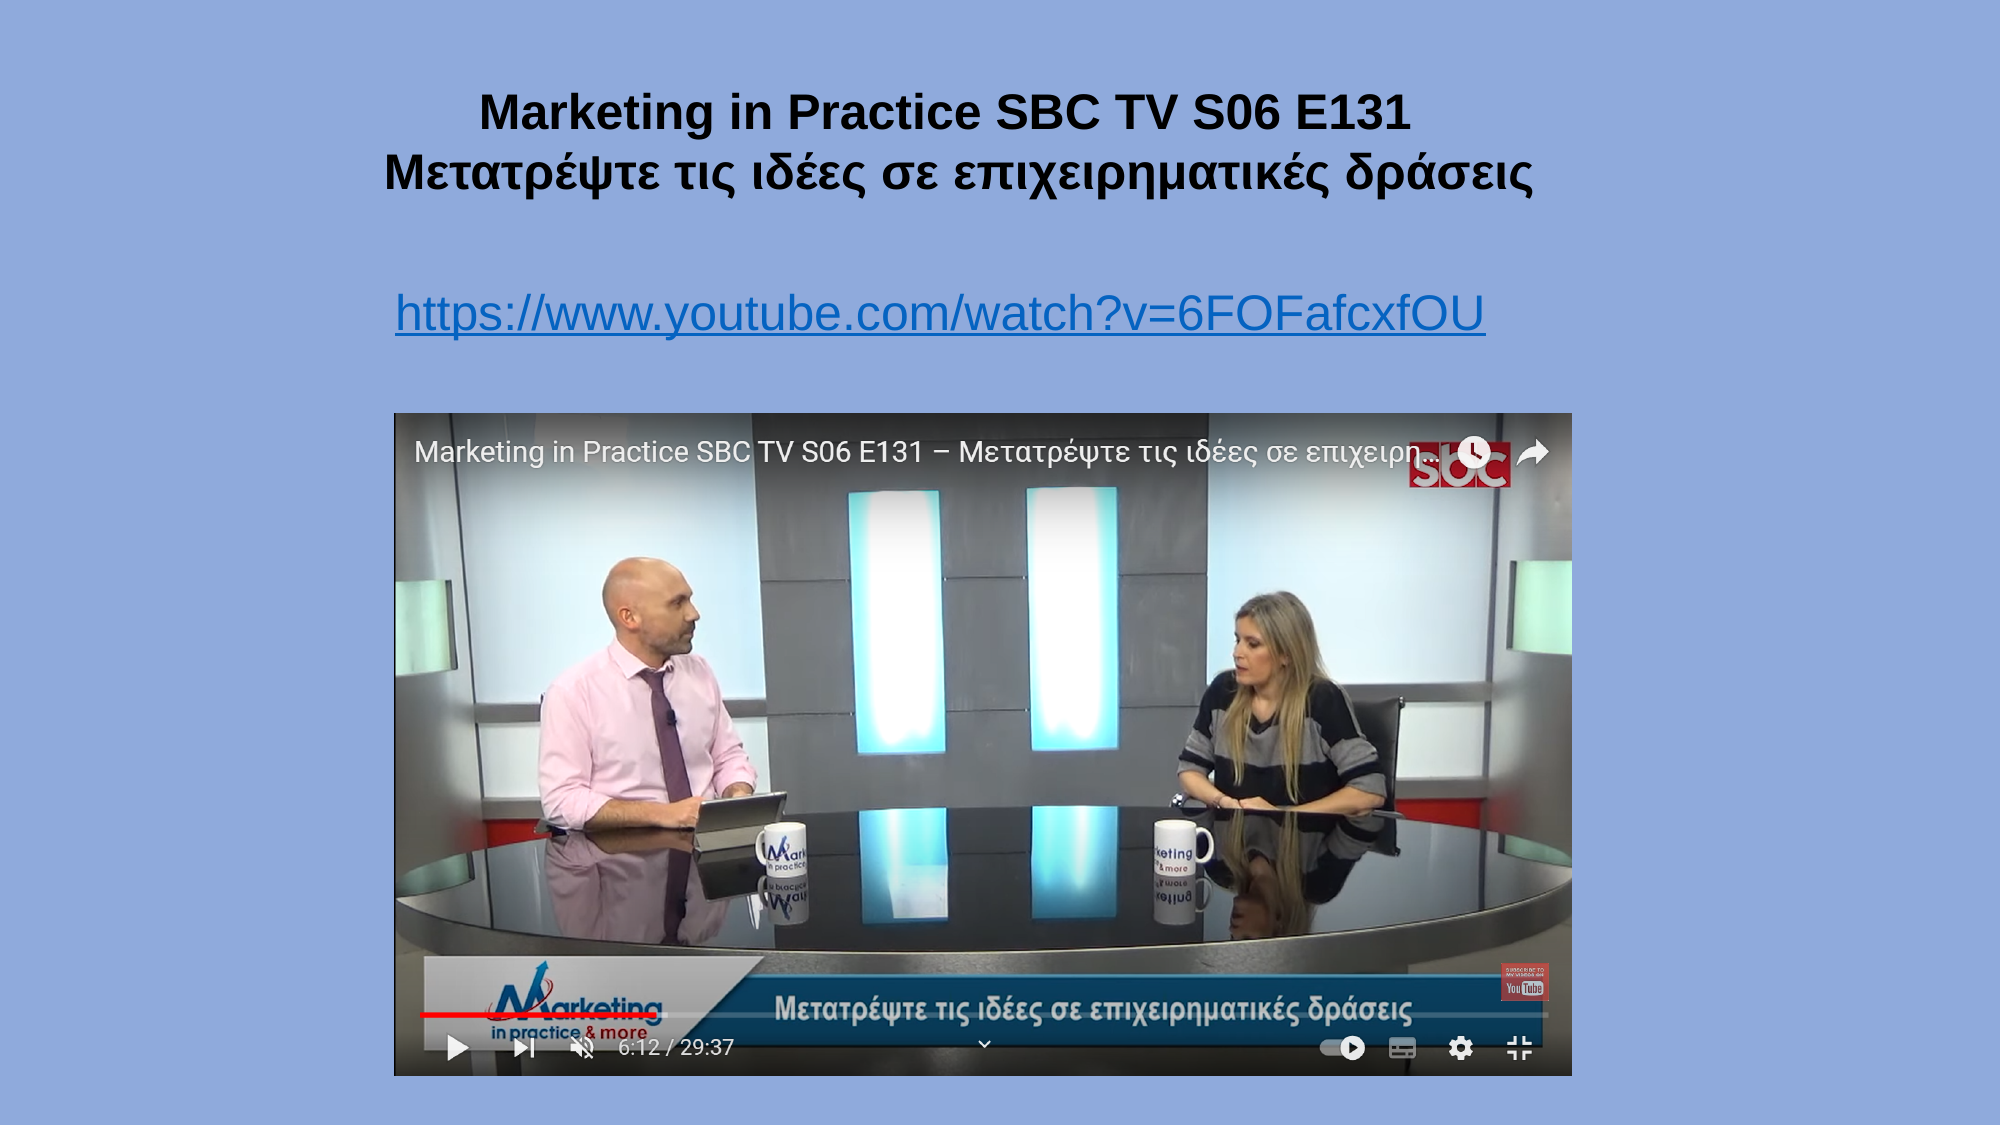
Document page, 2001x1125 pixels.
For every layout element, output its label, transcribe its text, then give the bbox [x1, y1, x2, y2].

picture [394, 413, 1572, 1076]
text_box https://www.youtube.com/watch?v=6FOFafcxfOU [380, 273, 1743, 348]
text_box Marketing in Practice SBC TV S06 Ε131 Μετατρέψτε τις ιδέες σε επιχειρηματικές δράσεις [271, 71, 1634, 207]
